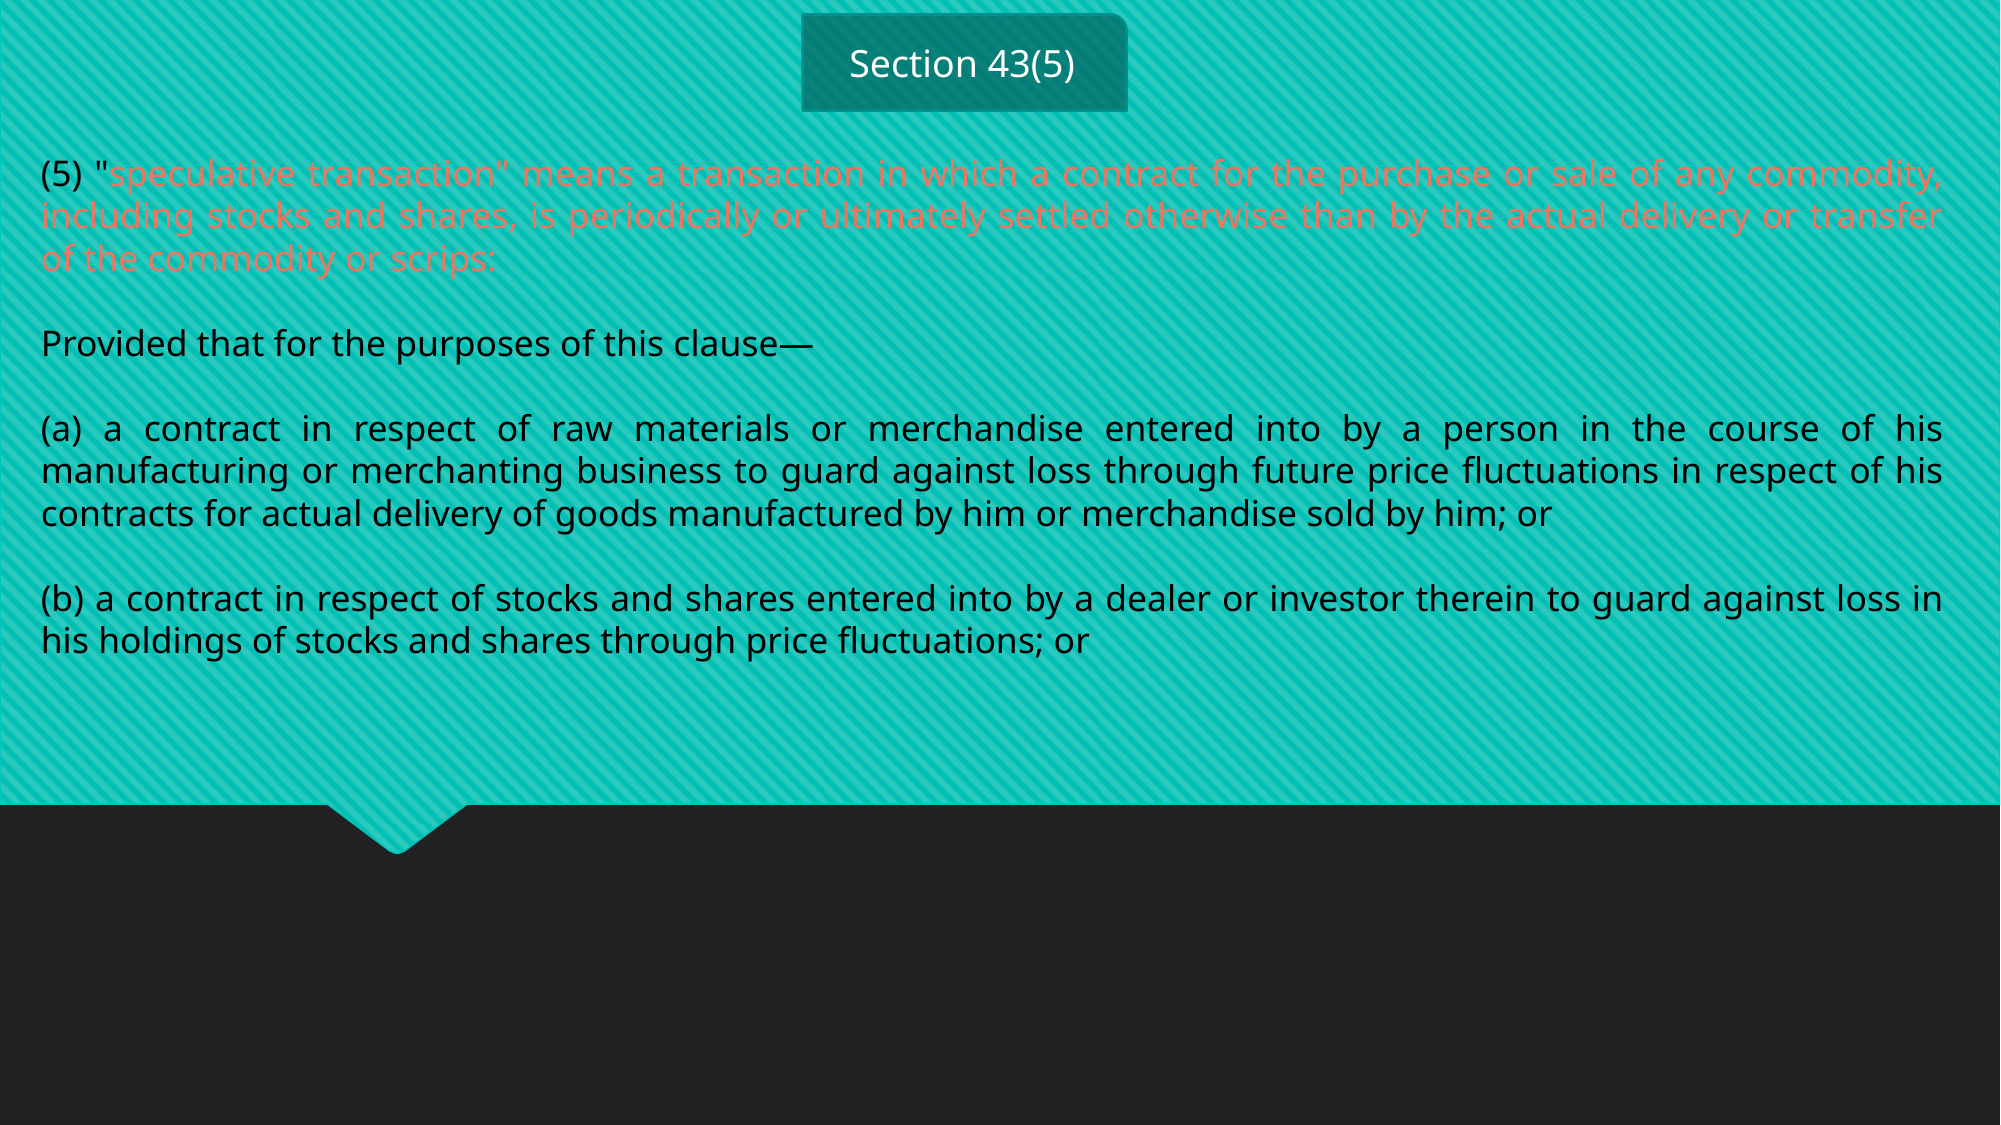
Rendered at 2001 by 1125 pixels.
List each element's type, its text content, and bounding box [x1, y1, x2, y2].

text_box (5) "speculative transaction" means a transaction in which a contract for the purchase or sale of any commodity, including stocks and shares, is periodically or ultimately settled otherwise than by the actual delivery or transfer of the commodity or scrips: Provided that for the purposes of this clause— (a) a contract in respect of raw materials or merchandise entered into by a person in the course of his manufacturing or merchanting business to guard against loss through future price fluctuations in respect of his contracts for actual delivery of goods manufactured by him or merchandise sold by him; or (b) a contract in respect of stocks and shares entered into by a dealer or investor therein to guard against loss in his holdings of stocks and shares through price fluctuations; or [26, 143, 1960, 669]
text_box Section 43(5) [801, 13, 1128, 112]
